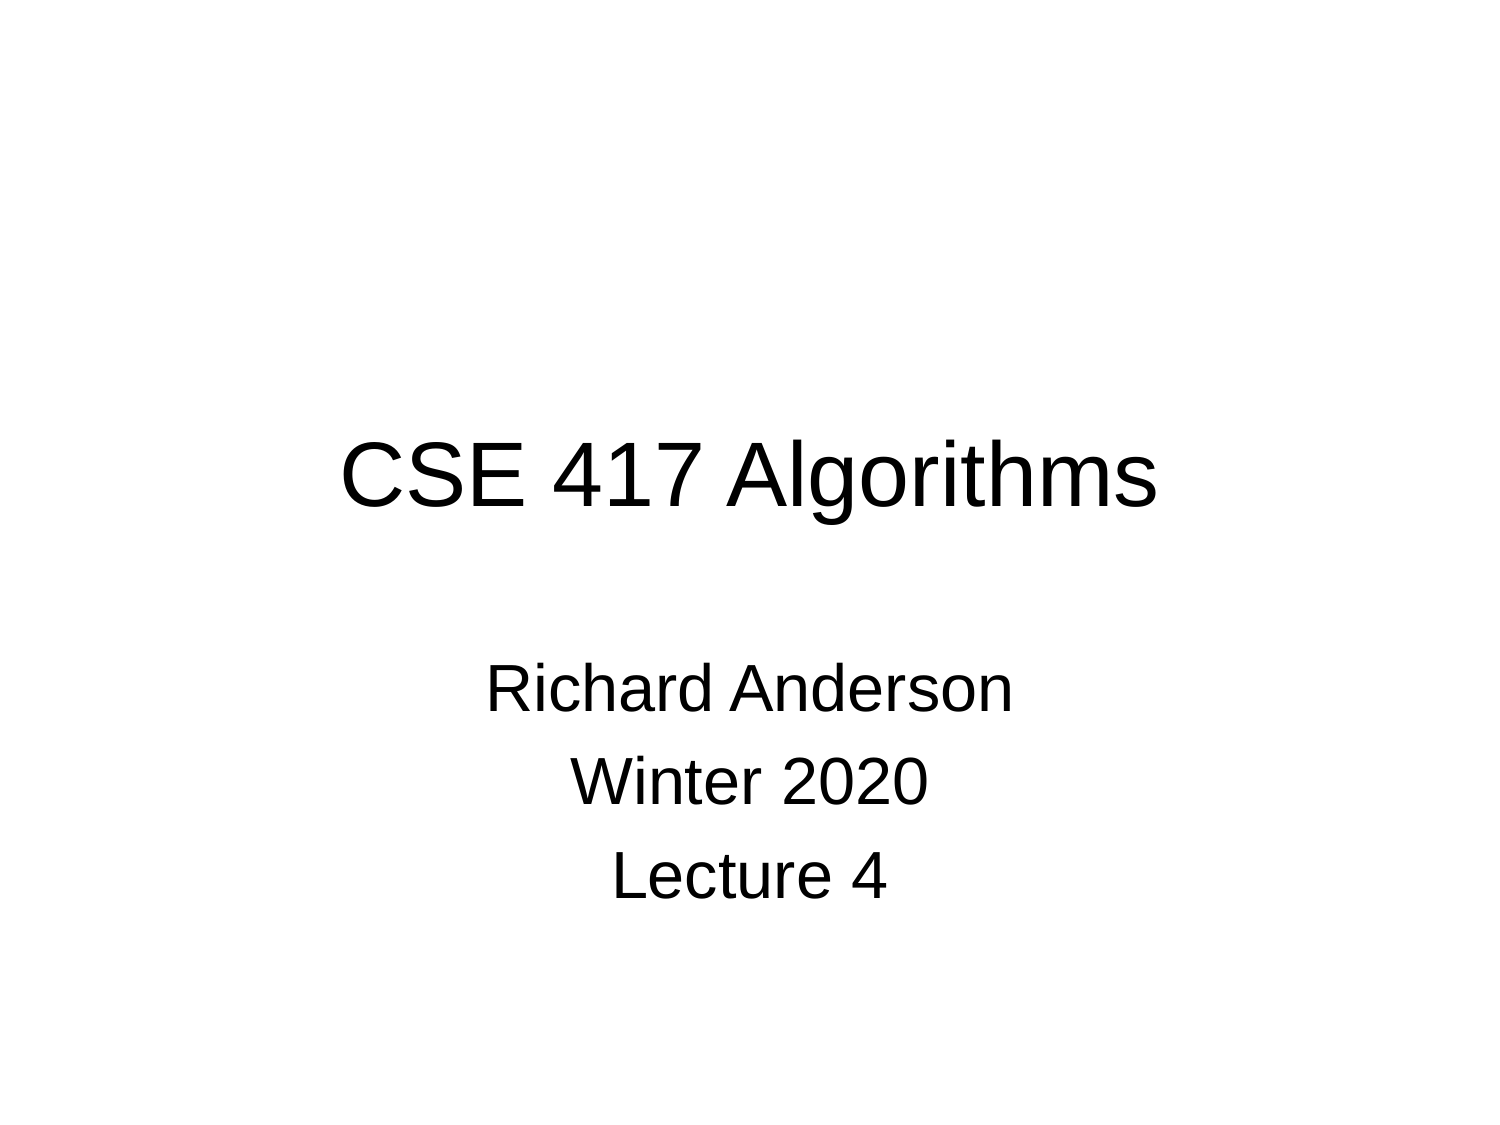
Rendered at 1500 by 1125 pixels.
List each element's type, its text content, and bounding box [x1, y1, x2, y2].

subtitle Richard Anderson Winter 2020 Lecture 4 [225, 637, 1275, 925]
title CSE 417 Algorithms [112, 349, 1388, 591]
